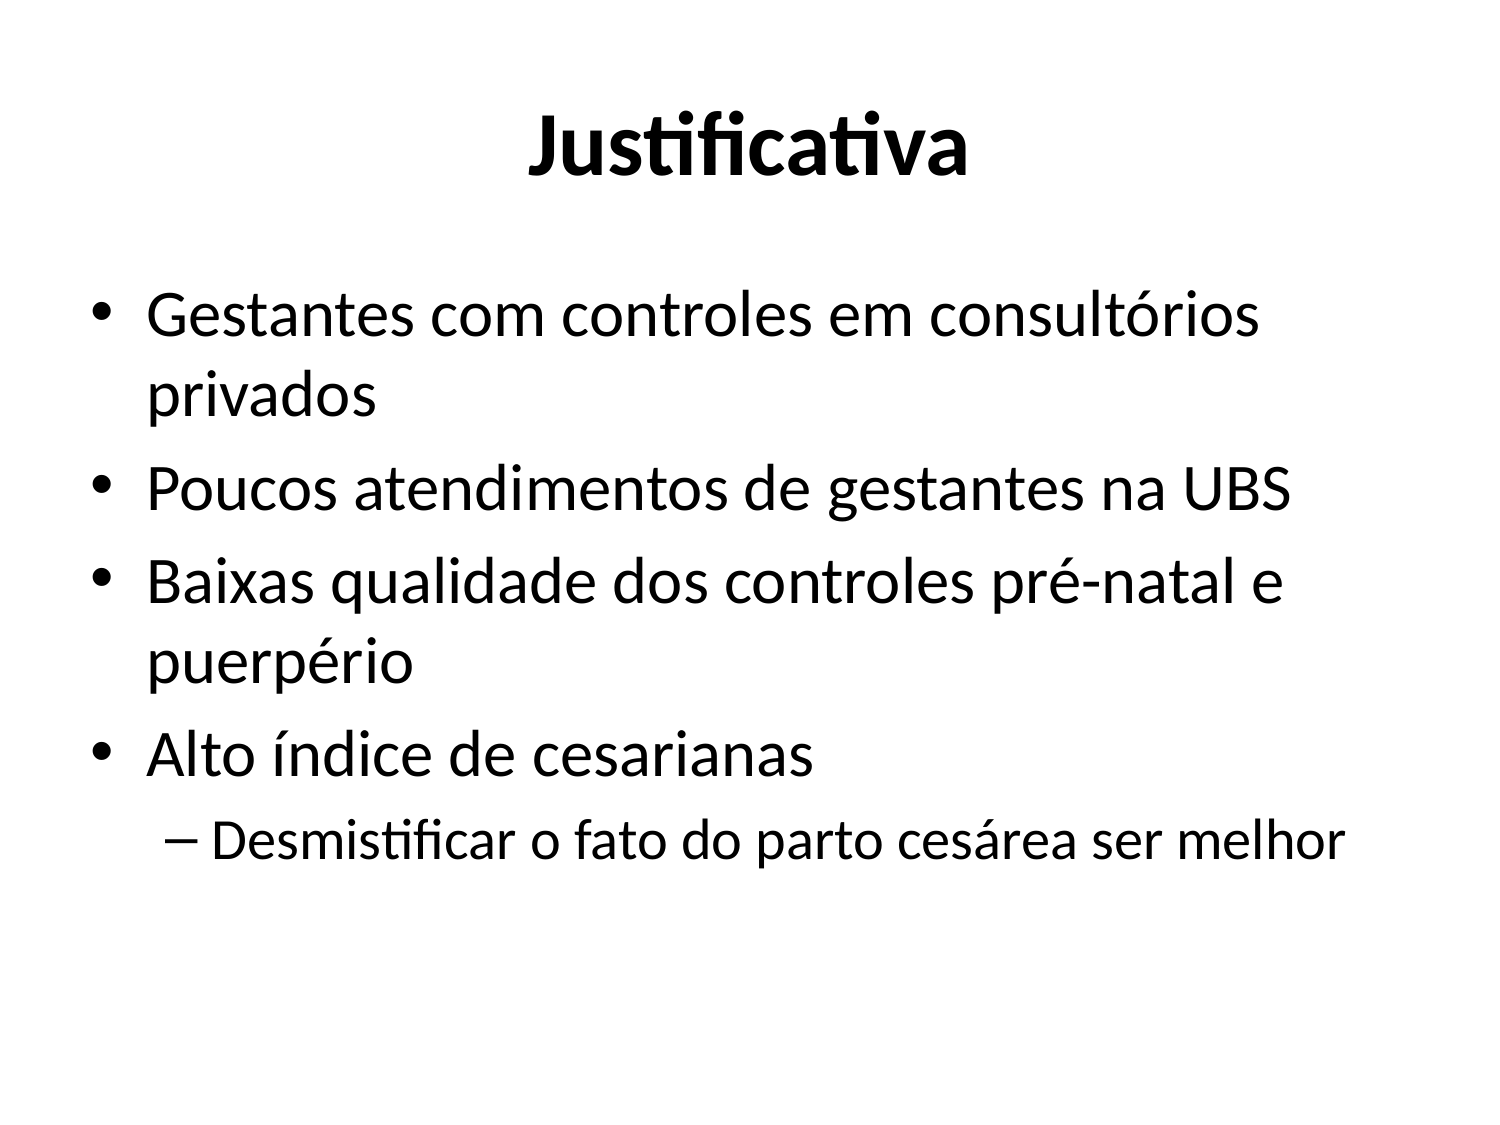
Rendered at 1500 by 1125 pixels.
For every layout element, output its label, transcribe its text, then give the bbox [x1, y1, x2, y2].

list Gestantes com controles em consultórios privados Poucos atendimentos de gestantes na UBS Baixas qualidade dos controles pré-natal e puerpério Alto índice de cesarianas Desmistificar o fato do parto cesárea ser melhor [75, 262, 1425, 1005]
title Justificativa [75, 45, 1425, 233]
